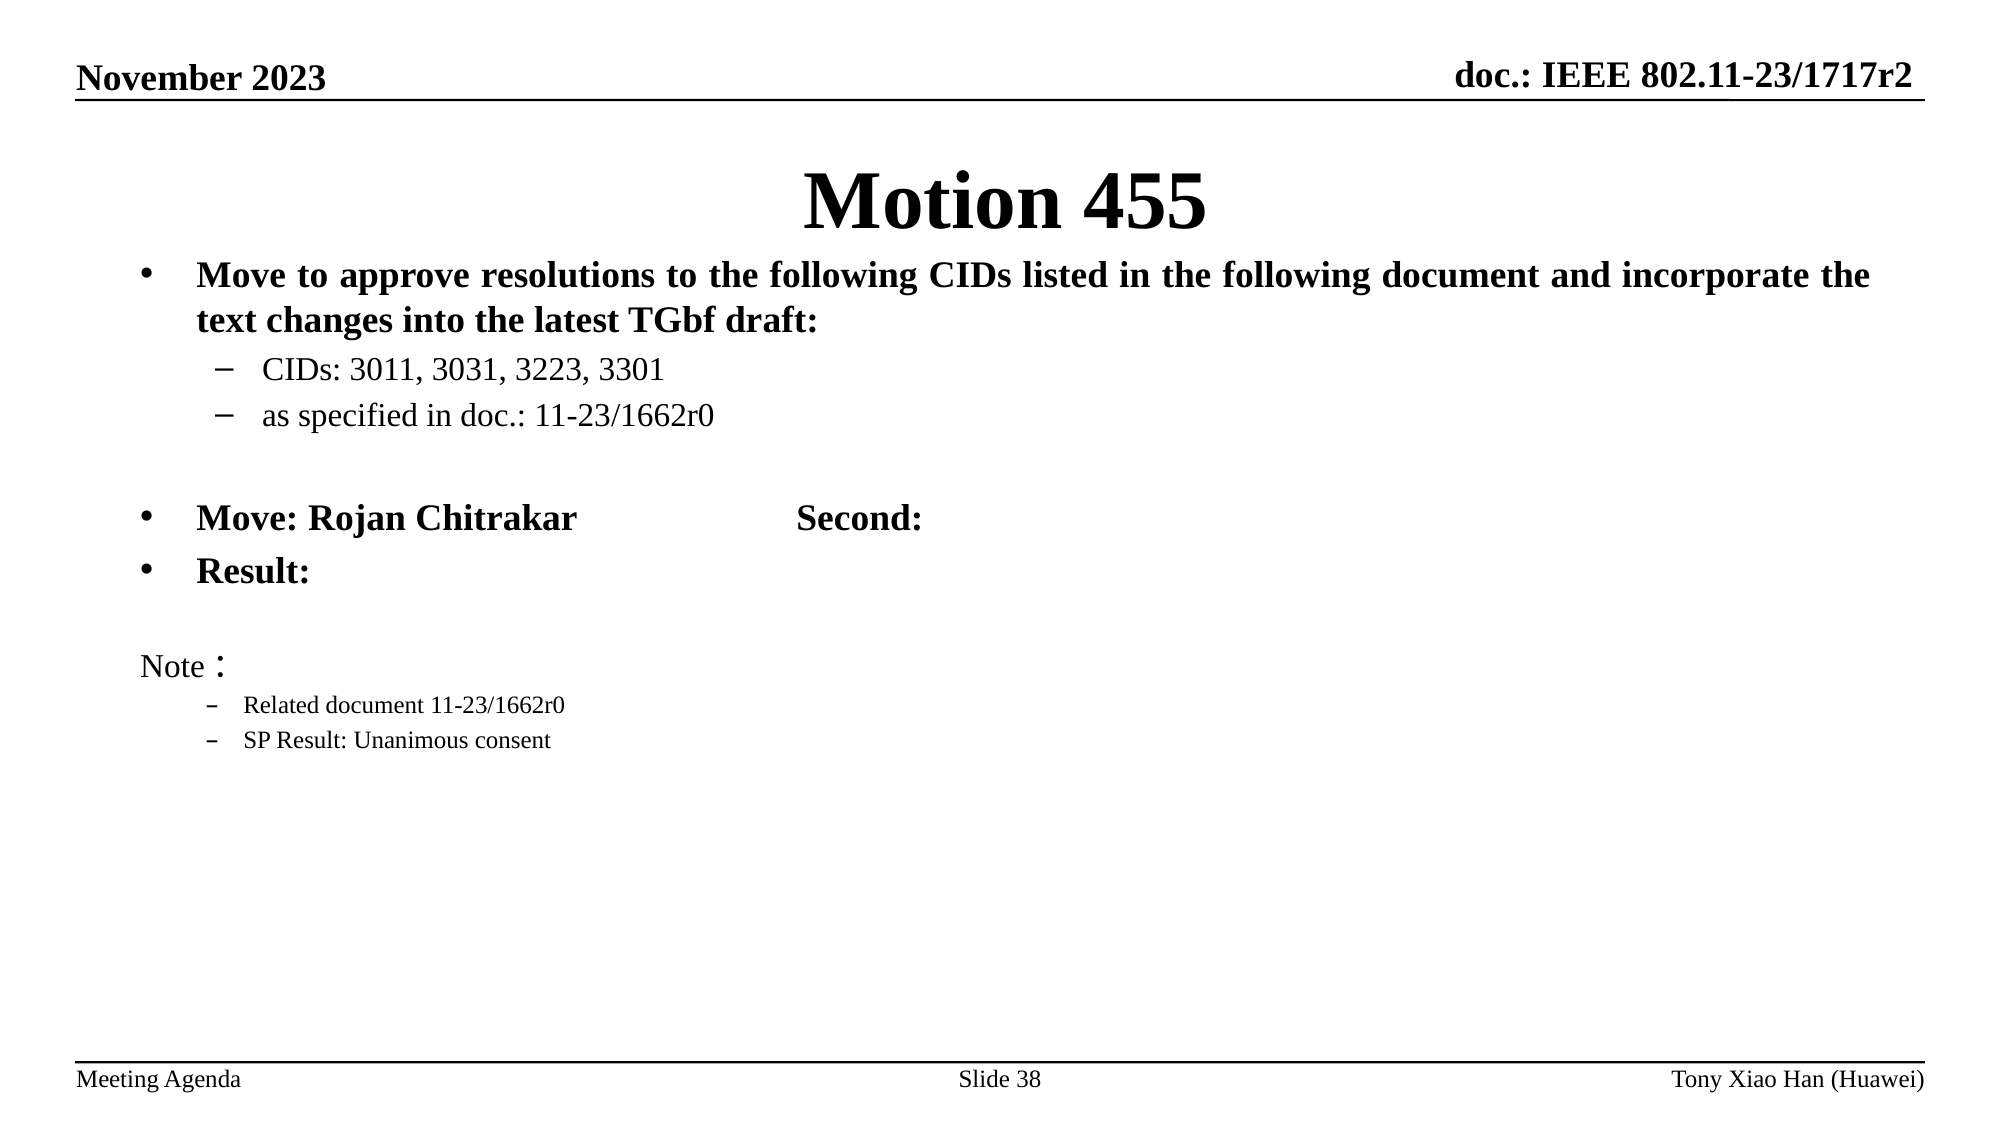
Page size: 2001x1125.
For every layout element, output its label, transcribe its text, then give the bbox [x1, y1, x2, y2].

text_box Move to approve resolutions to the following CIDs listed in the following document and incorporate the text changes into the latest TGbf draft: CIDs: 3011, 3031, 3223, 3301 as specified in doc.: 11-23/1662r0 Move: Rojan Chitrakar Second: Result: Note： Related document 11-23/1662r0 SP Result: Unanimous consent [125, 212, 1888, 988]
text_box Motion 455 [368, 137, 1644, 212]
